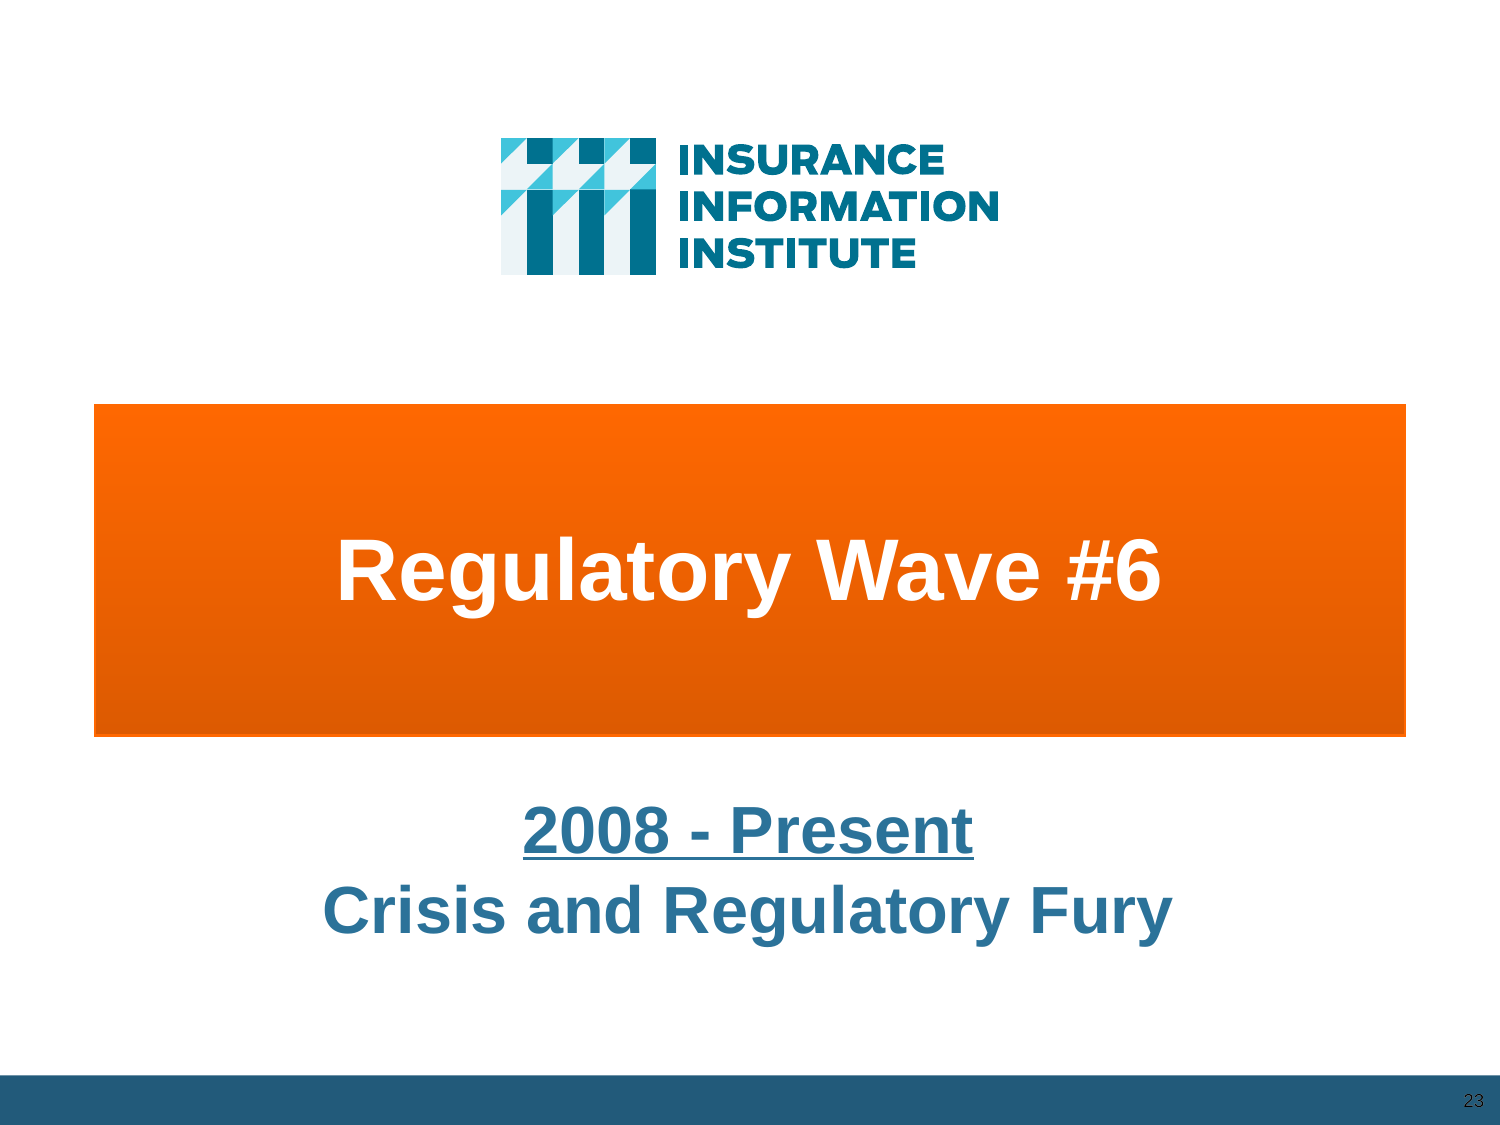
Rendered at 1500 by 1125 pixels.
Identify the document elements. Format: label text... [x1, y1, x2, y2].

title Regulatory Wave #6 [95, 404, 1405, 736]
picture [500, 137, 998, 275]
slide_number 23 [1410, 1091, 1485, 1112]
text_box [0, 1075, 1500, 1125]
text_box 2008 - Present Crisis and Regulatory Fury [59, 779, 1438, 954]
